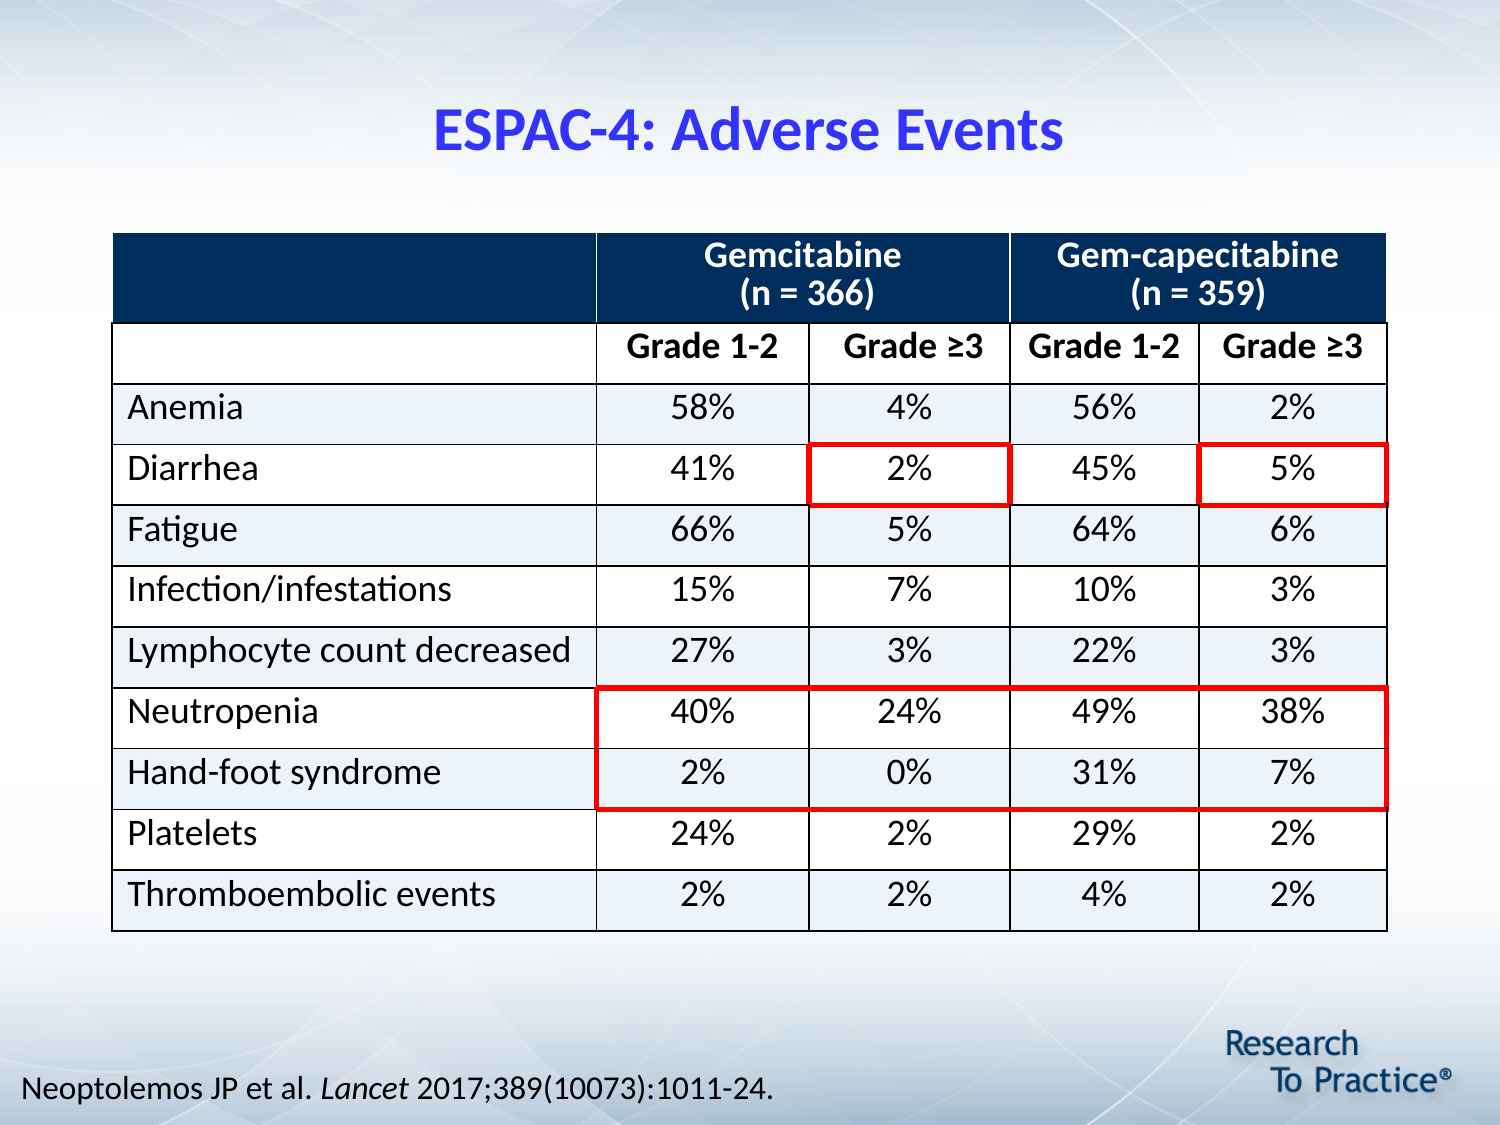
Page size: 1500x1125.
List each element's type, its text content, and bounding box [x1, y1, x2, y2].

text_box Neoptolemos JP et al. Lancet 2017;389(10073):1011-24. [6, 1058, 790, 1114]
table_cell Grade 1-2 [1011, 324, 1198, 383]
table_cell 22% [1011, 628, 1198, 685]
table_cell 2% [810, 812, 1009, 869]
table_cell 24% [810, 691, 1009, 748]
table_cell 2% [1200, 812, 1386, 869]
table_cell 2% [812, 447, 1007, 503]
table_cell 27% [597, 628, 808, 685]
table_cell [113, 324, 596, 383]
table_cell 31% [1011, 749, 1198, 807]
table_cell 7% [1200, 749, 1384, 807]
table_cell 66% [597, 506, 808, 565]
table_cell 6% [1200, 508, 1386, 565]
table_cell 2% [810, 871, 1009, 930]
table_cell 15% [597, 567, 808, 626]
table_cell 3% [1200, 567, 1386, 626]
table_header Gemcitabine (n = 366) [597, 233, 1009, 322]
table_cell 2% [599, 749, 808, 807]
table_cell Neutropenia [113, 689, 594, 748]
table_cell 24% [597, 812, 808, 869]
table_cell Grade 1-2 [597, 324, 808, 383]
table_cell 3% [1200, 628, 1386, 685]
table_cell 58% [597, 385, 808, 444]
table_cell 2% [597, 871, 808, 930]
table_cell 41% [597, 445, 806, 504]
table_cell Lymphocyte count decreased [113, 628, 596, 687]
table_cell 2% [1200, 385, 1386, 442]
table_cell Grade ≥3 [1200, 324, 1386, 383]
table_cell 4% [1011, 871, 1198, 930]
table_cell 0% [810, 749, 1009, 807]
table_cell 10% [1011, 567, 1198, 626]
table_cell Anemia [113, 385, 596, 444]
table_header [113, 233, 596, 322]
table_cell Grade ≥3 [810, 324, 1009, 383]
table_cell 29% [1011, 812, 1198, 869]
table_cell 38% [1200, 691, 1384, 748]
table_cell 64% [1011, 506, 1198, 565]
table_cell Thromboembolic events [113, 871, 596, 930]
table_cell 5% [810, 508, 1009, 565]
table_header Gem-capecitabine (n = 359) [1011, 233, 1386, 322]
picture [0, 0, 1500, 1125]
table_cell 49% [1011, 691, 1198, 748]
table_cell 3% [810, 628, 1009, 685]
table_cell Diarrhea [113, 445, 596, 504]
table_cell 7% [810, 567, 1009, 626]
table_cell Hand-foot syndrome [113, 749, 594, 809]
table_cell 56% [1011, 385, 1198, 444]
table_cell 2% [1200, 871, 1386, 930]
title ESPAC-4: Adverse Events [111, 36, 1387, 225]
table_cell 4% [810, 385, 1009, 442]
table_cell 5% [1202, 447, 1384, 503]
table_cell Fatigue [113, 506, 596, 565]
table_cell Platelets [113, 810, 596, 869]
table_cell Infection/infestations [113, 567, 596, 626]
table_cell 45% [1013, 445, 1196, 504]
table_cell 40% [599, 691, 808, 748]
